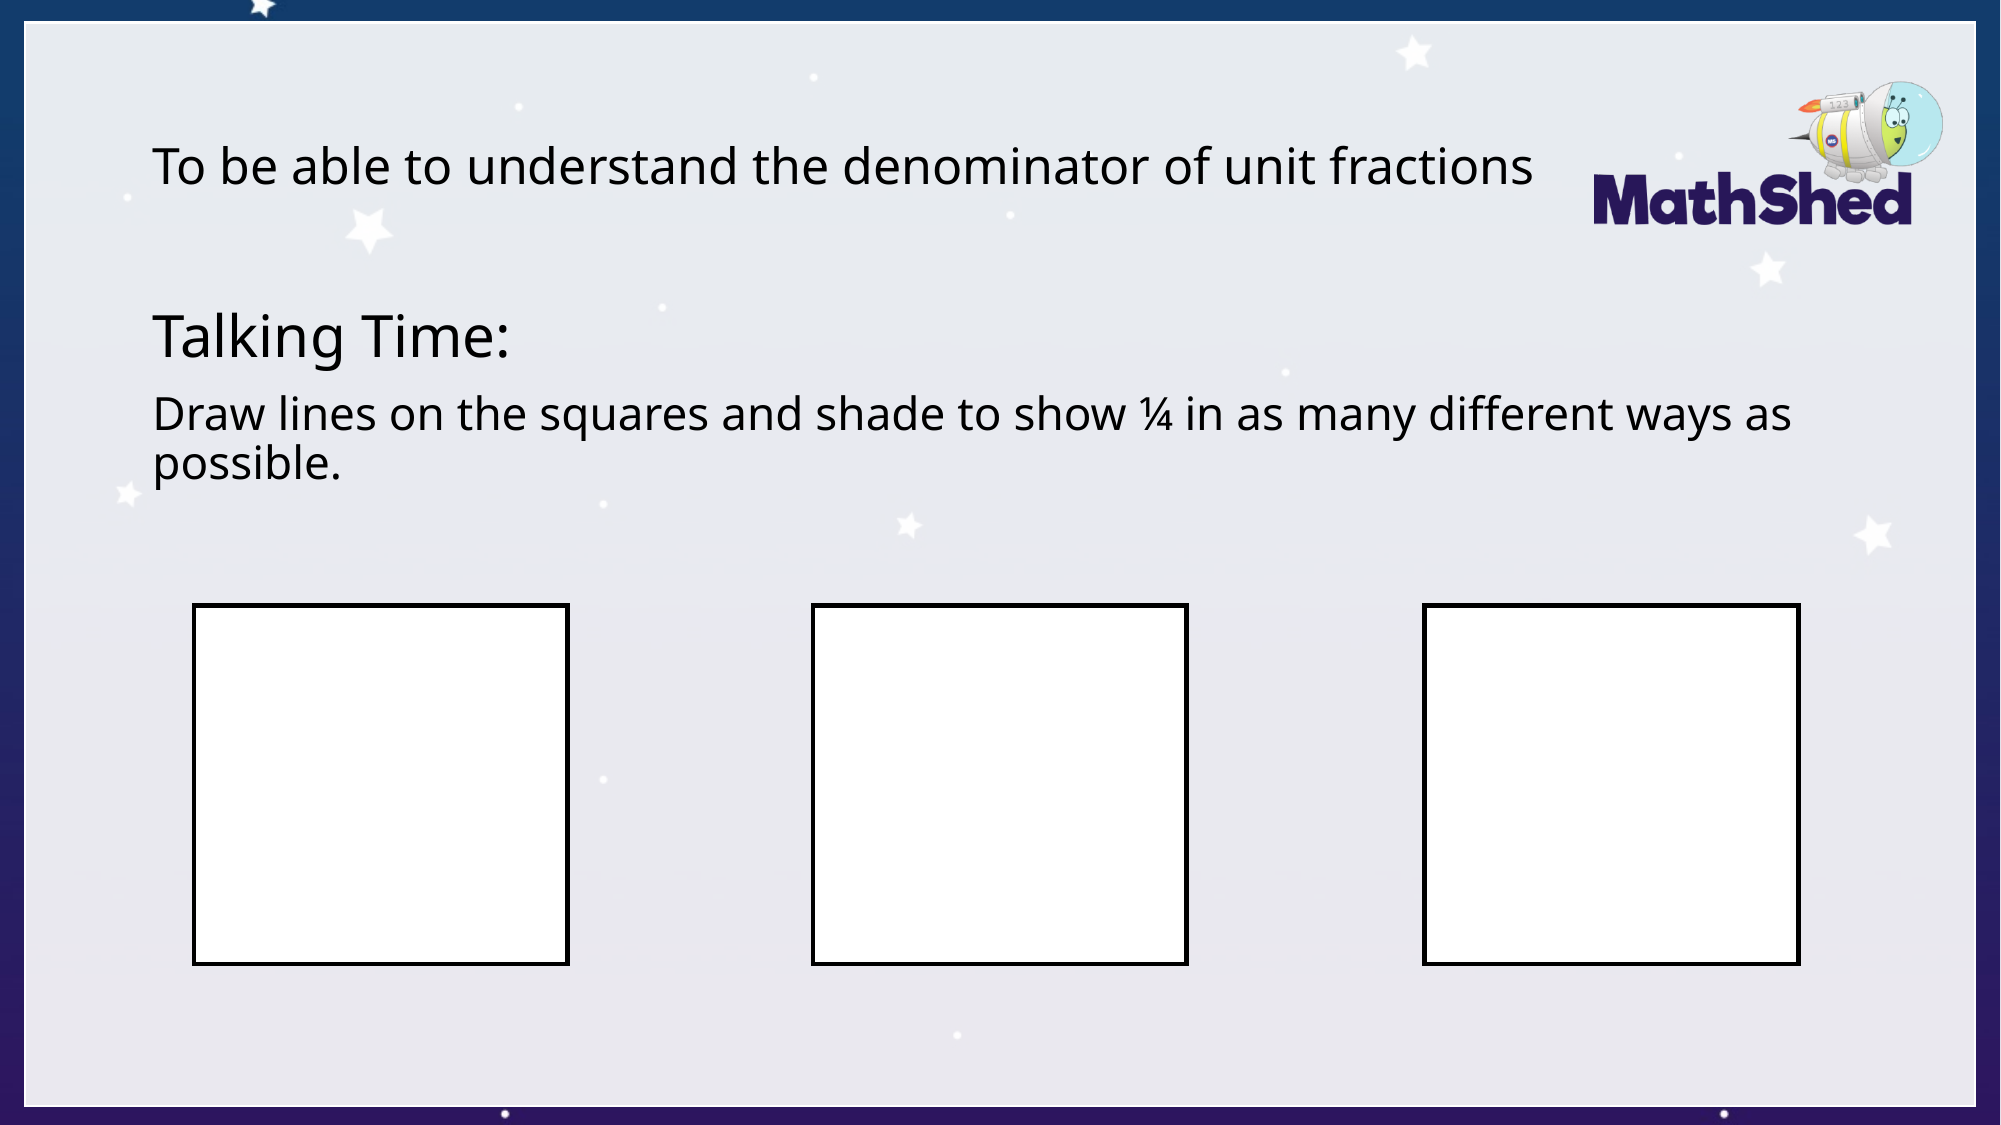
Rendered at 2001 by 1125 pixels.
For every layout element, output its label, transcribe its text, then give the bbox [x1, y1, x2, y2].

list Talking Time: Draw lines on the squares and shade to show ¼ in as many different ways as possible. [137, 299, 1863, 1014]
picture [0, 0, 2001, 1125]
text_box [1423, 604, 1799, 965]
text_box [812, 604, 1188, 965]
text_box [193, 604, 569, 965]
title To be able to understand the denominator of unit fractions [137, 59, 1578, 278]
